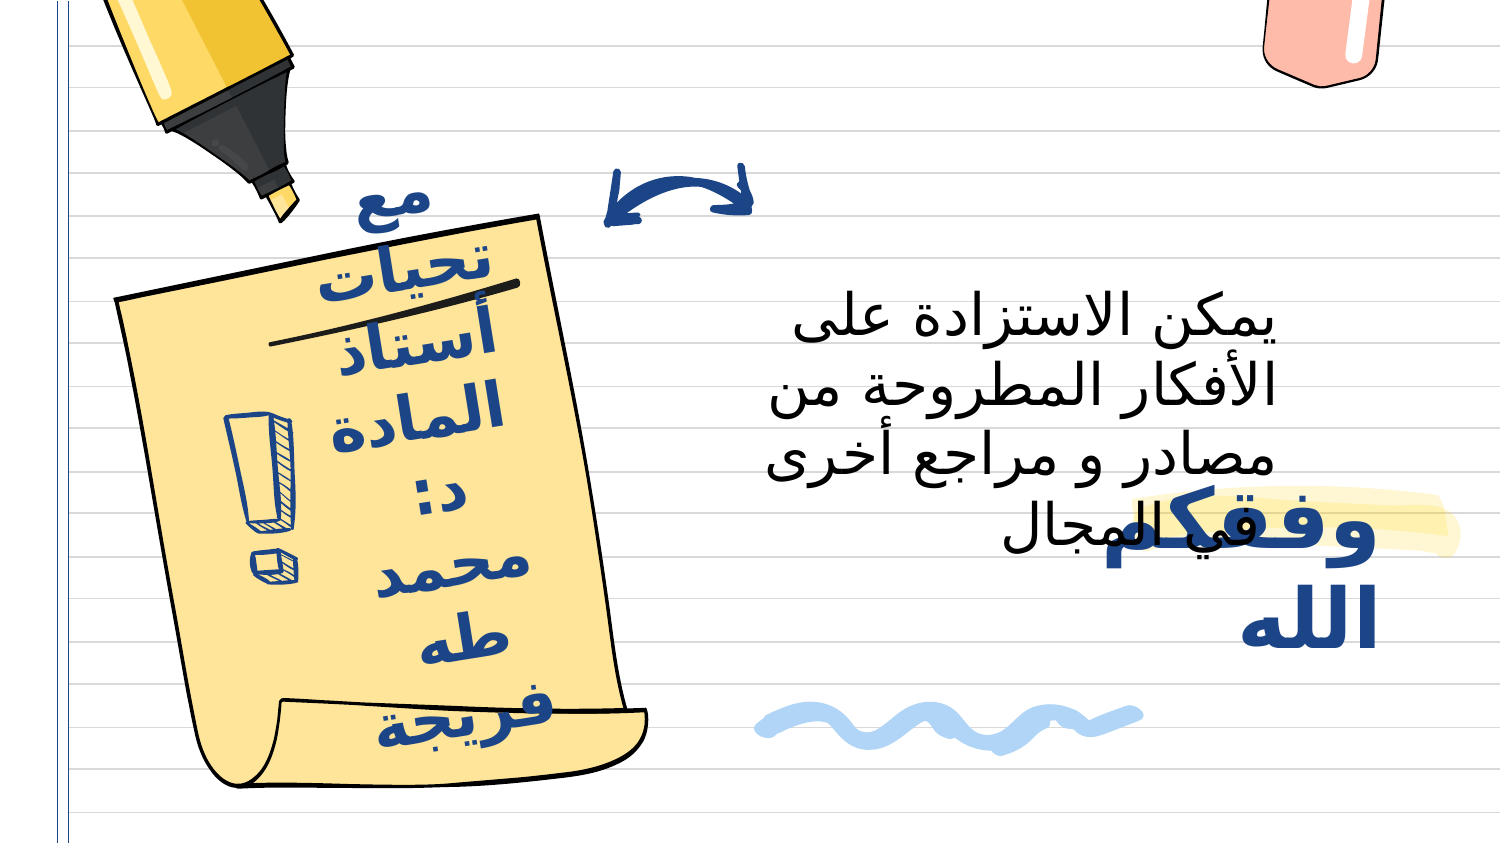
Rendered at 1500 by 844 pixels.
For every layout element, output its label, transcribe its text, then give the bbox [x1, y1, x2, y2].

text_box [749, 702, 1150, 756]
title وفقكم الله [963, 465, 1382, 542]
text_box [7, 0, 407, 176]
subtitle يمكن الاستزادة على الأفكار المطروحة من مصادر و مراجع أخرى في المجال [674, 261, 1294, 422]
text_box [230, 405, 314, 587]
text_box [1125, 475, 1462, 572]
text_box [151, 241, 615, 804]
text_box [603, 162, 754, 228]
